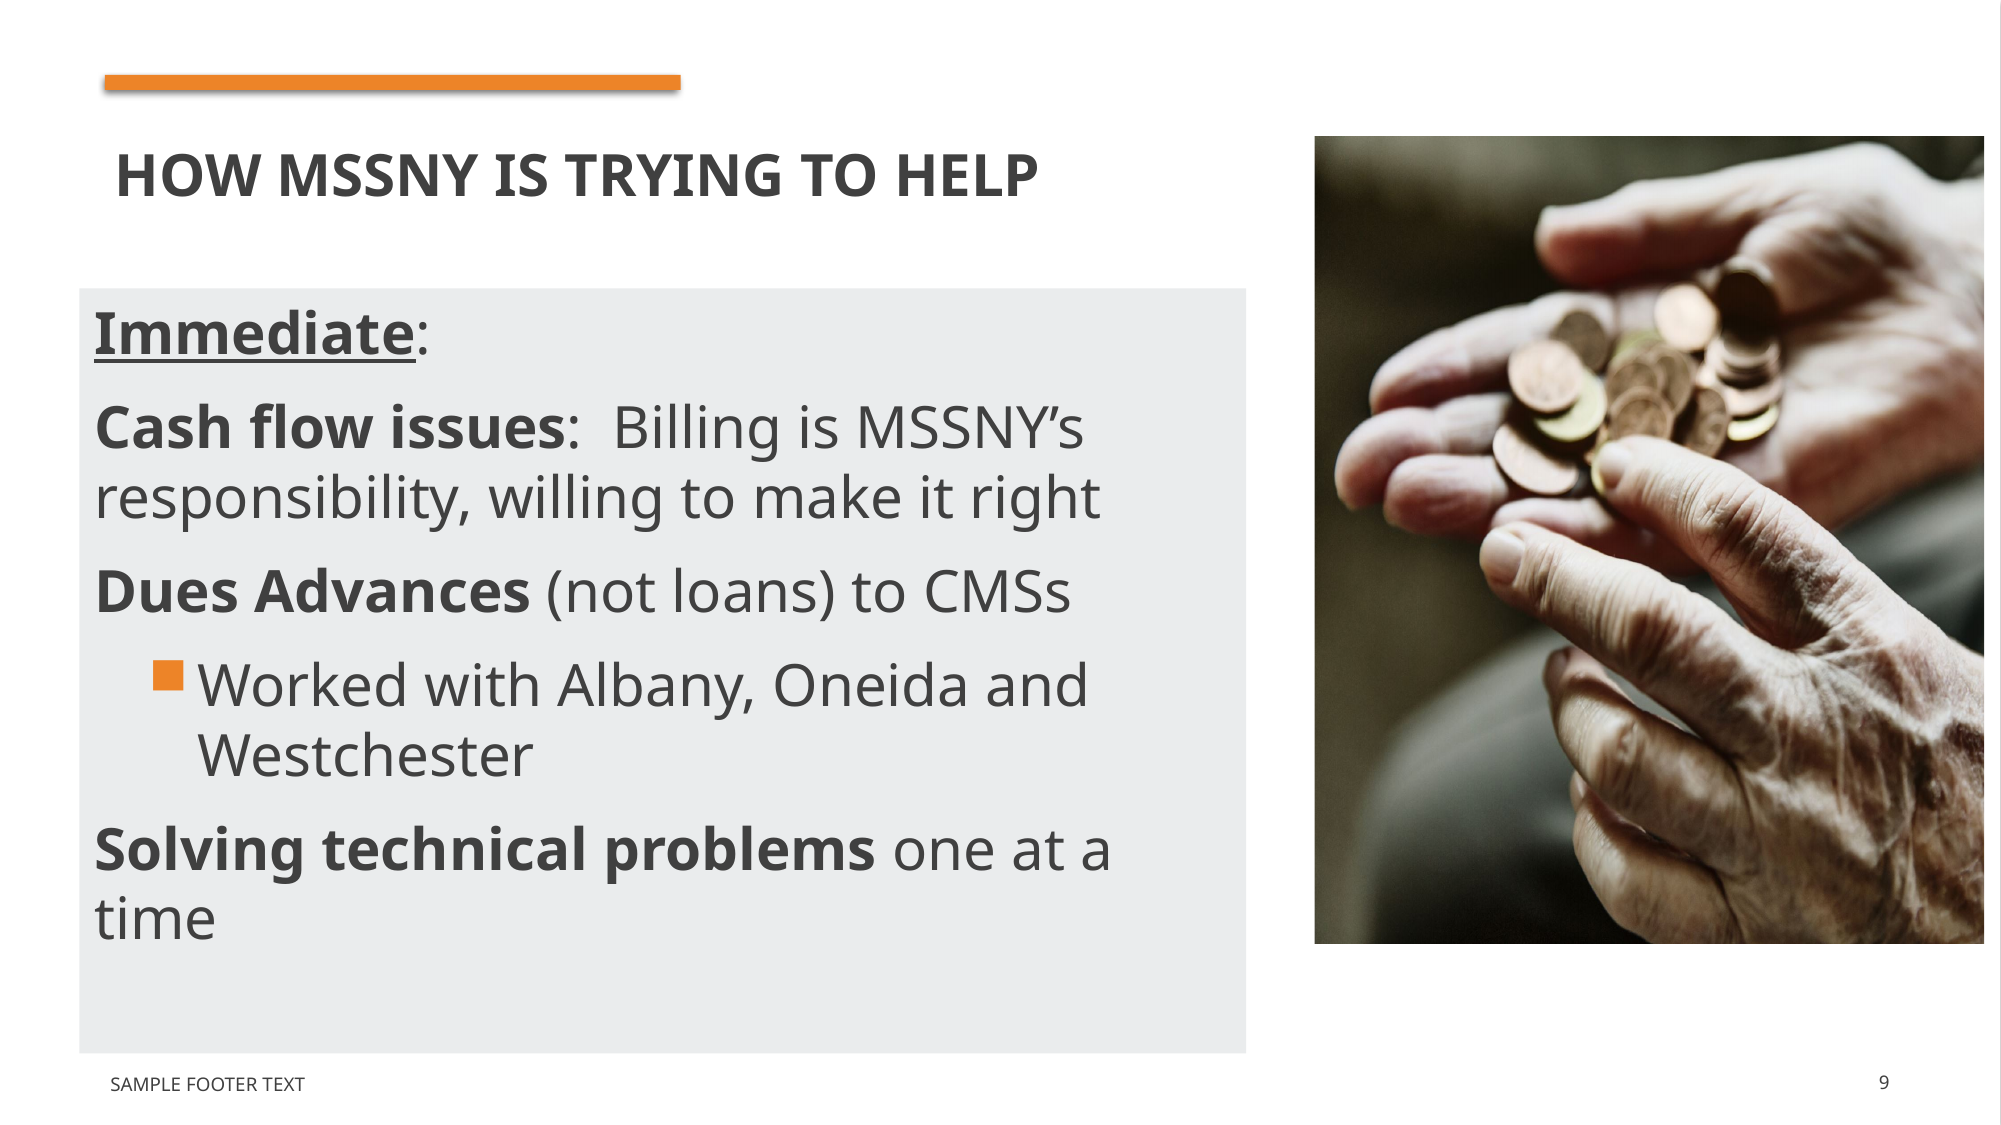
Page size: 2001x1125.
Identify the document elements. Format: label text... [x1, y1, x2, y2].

slide_number 9 [1732, 1053, 1905, 1114]
title How mssny is trying to help [100, 115, 1251, 216]
footer Sample Footer Text [95, 1053, 1230, 1114]
list Immediate: Cash flow issues: Billing is MSSNY’s responsibility, willing to make it right Dues Advances (not loans) to CMSs Worked with Albany, Oneida and Westchester Solving technical problems one at a time [79, 288, 1247, 1054]
picture [1313, 136, 1985, 945]
